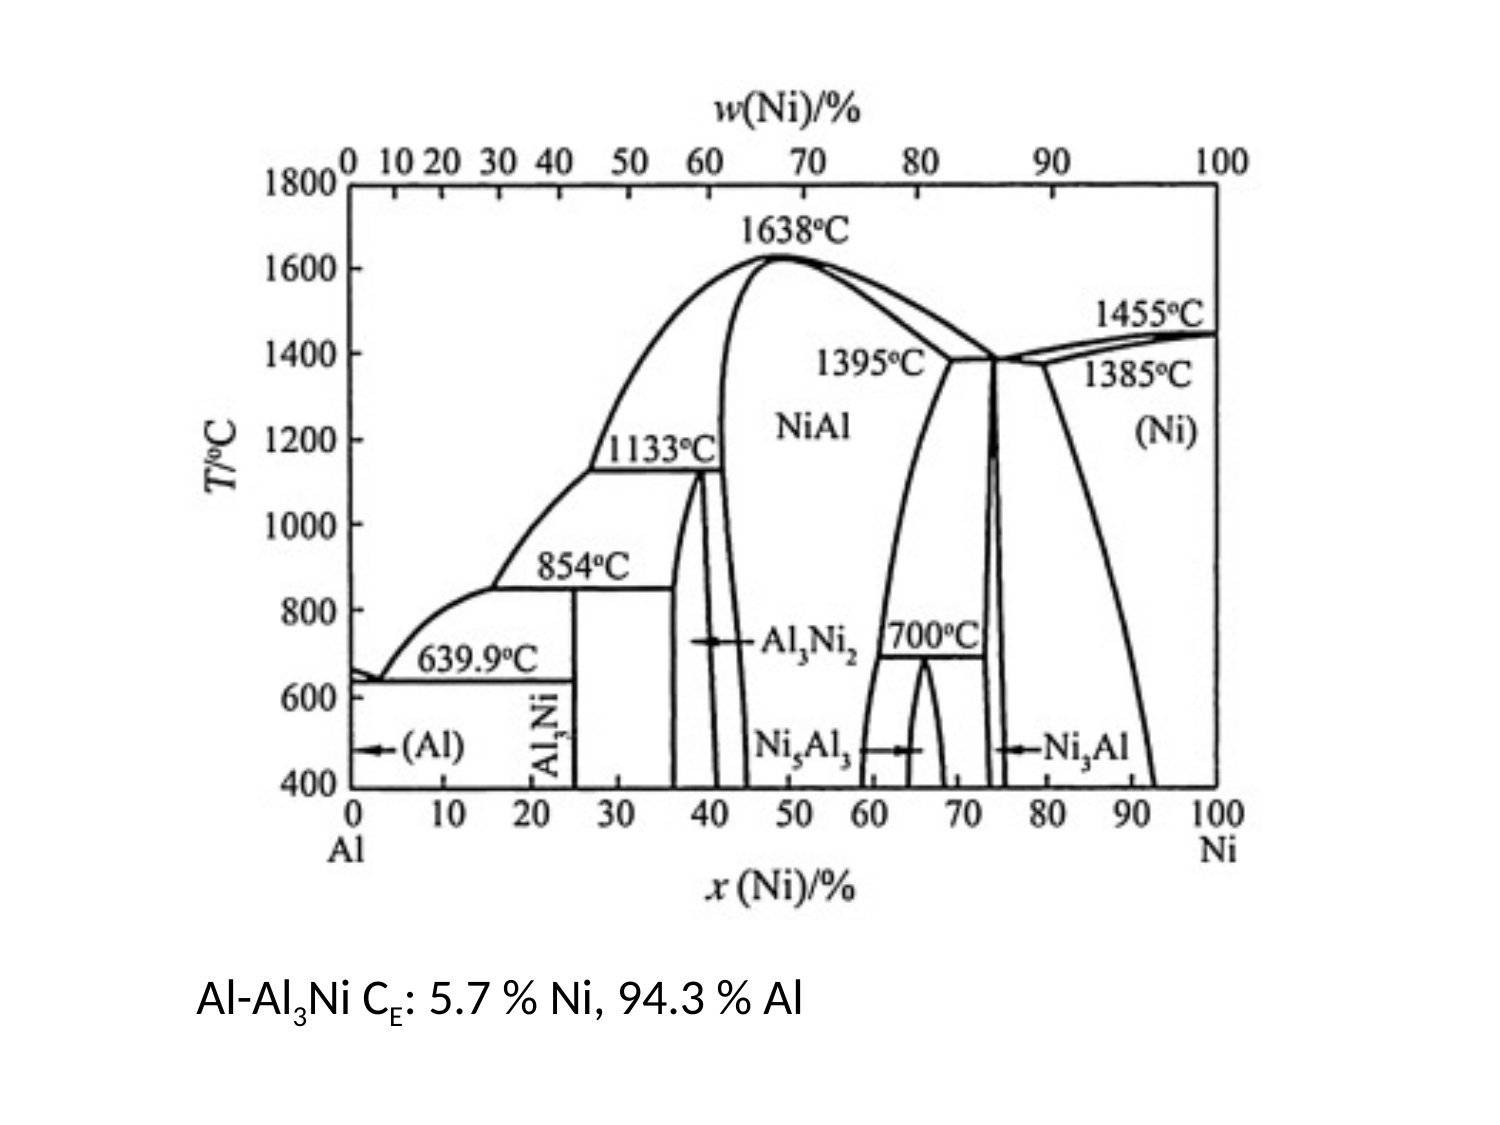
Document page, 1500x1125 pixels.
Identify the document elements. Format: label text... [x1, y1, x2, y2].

text_box Al-Al3Ni CE: 5.7 % Ni, 94.3 % Al [181, 956, 1262, 1040]
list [191, 80, 1262, 920]
